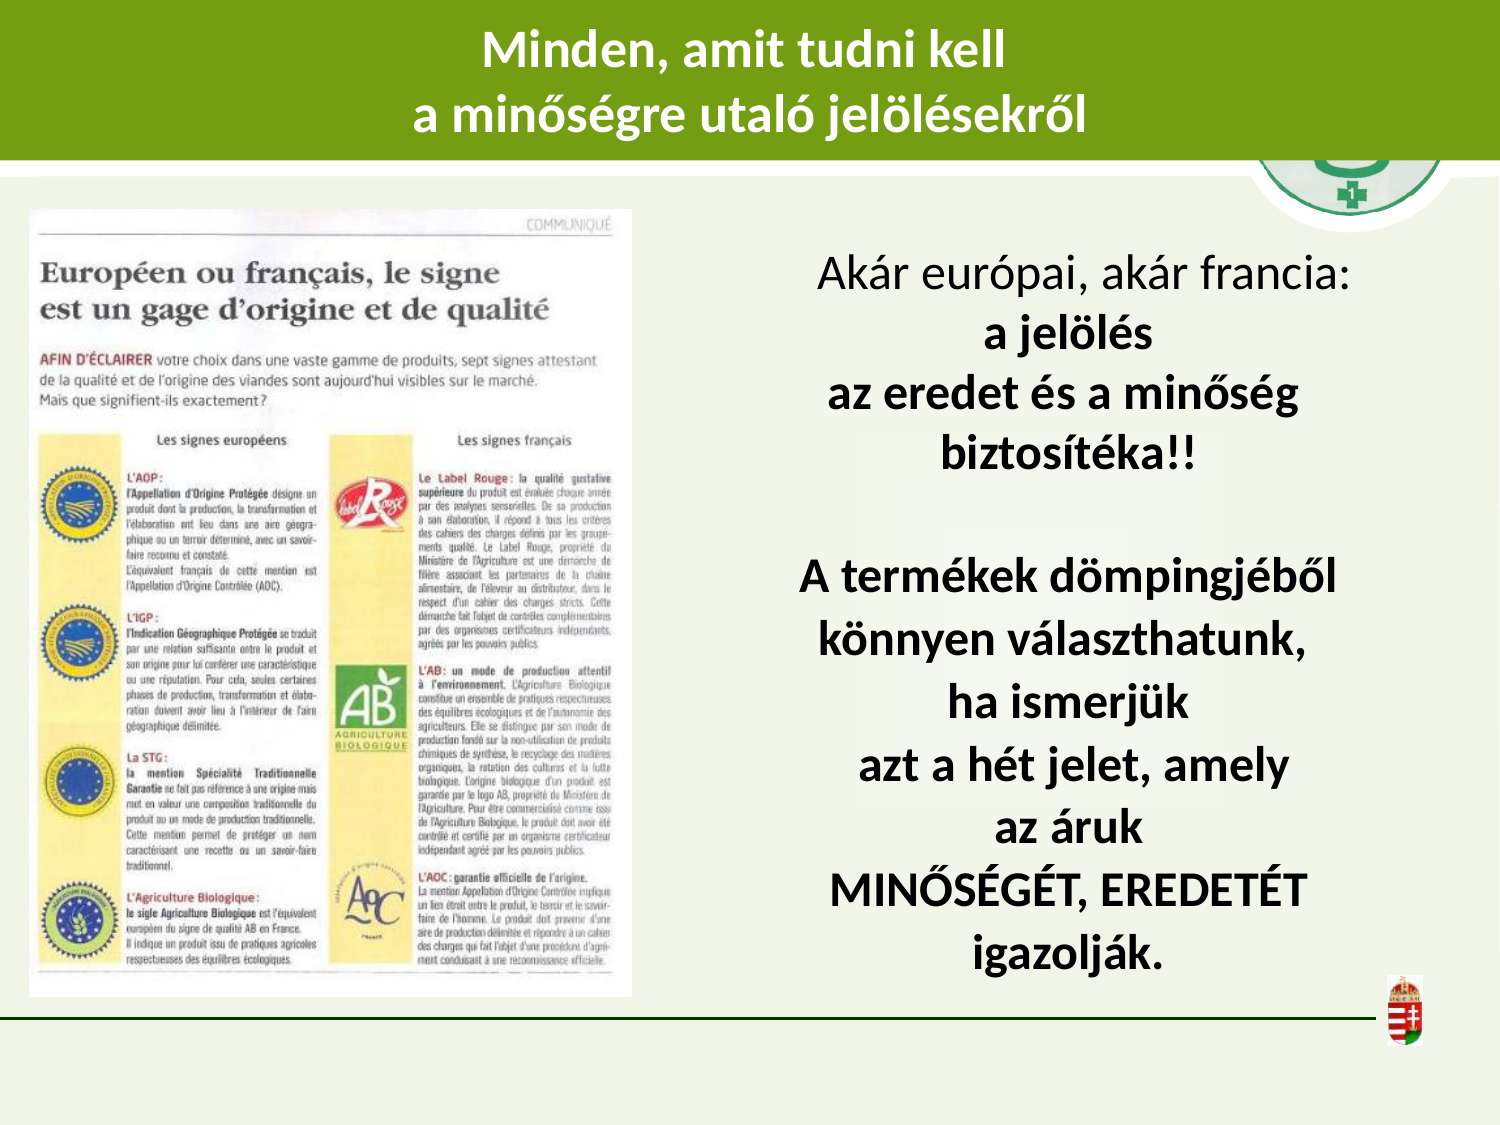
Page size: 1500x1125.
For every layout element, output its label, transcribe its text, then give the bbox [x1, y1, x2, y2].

picture [1387, 1012, 1423, 1046]
title Minden, amit tudni kell a minőségre utaló jelölésekről [0, 0, 1500, 161]
picture [29, 208, 633, 997]
list Akár európai, akár francia: a jelölés az eredet és a minőség biztosítéka!! A termékek dömpingjéből könnyen választhatunk, ha ismerjük azt a hét jelet, amely az áruk MINŐSÉGÉT, EREDETÉT igazolják. [655, 231, 1424, 1012]
picture [1235, 161, 1452, 231]
